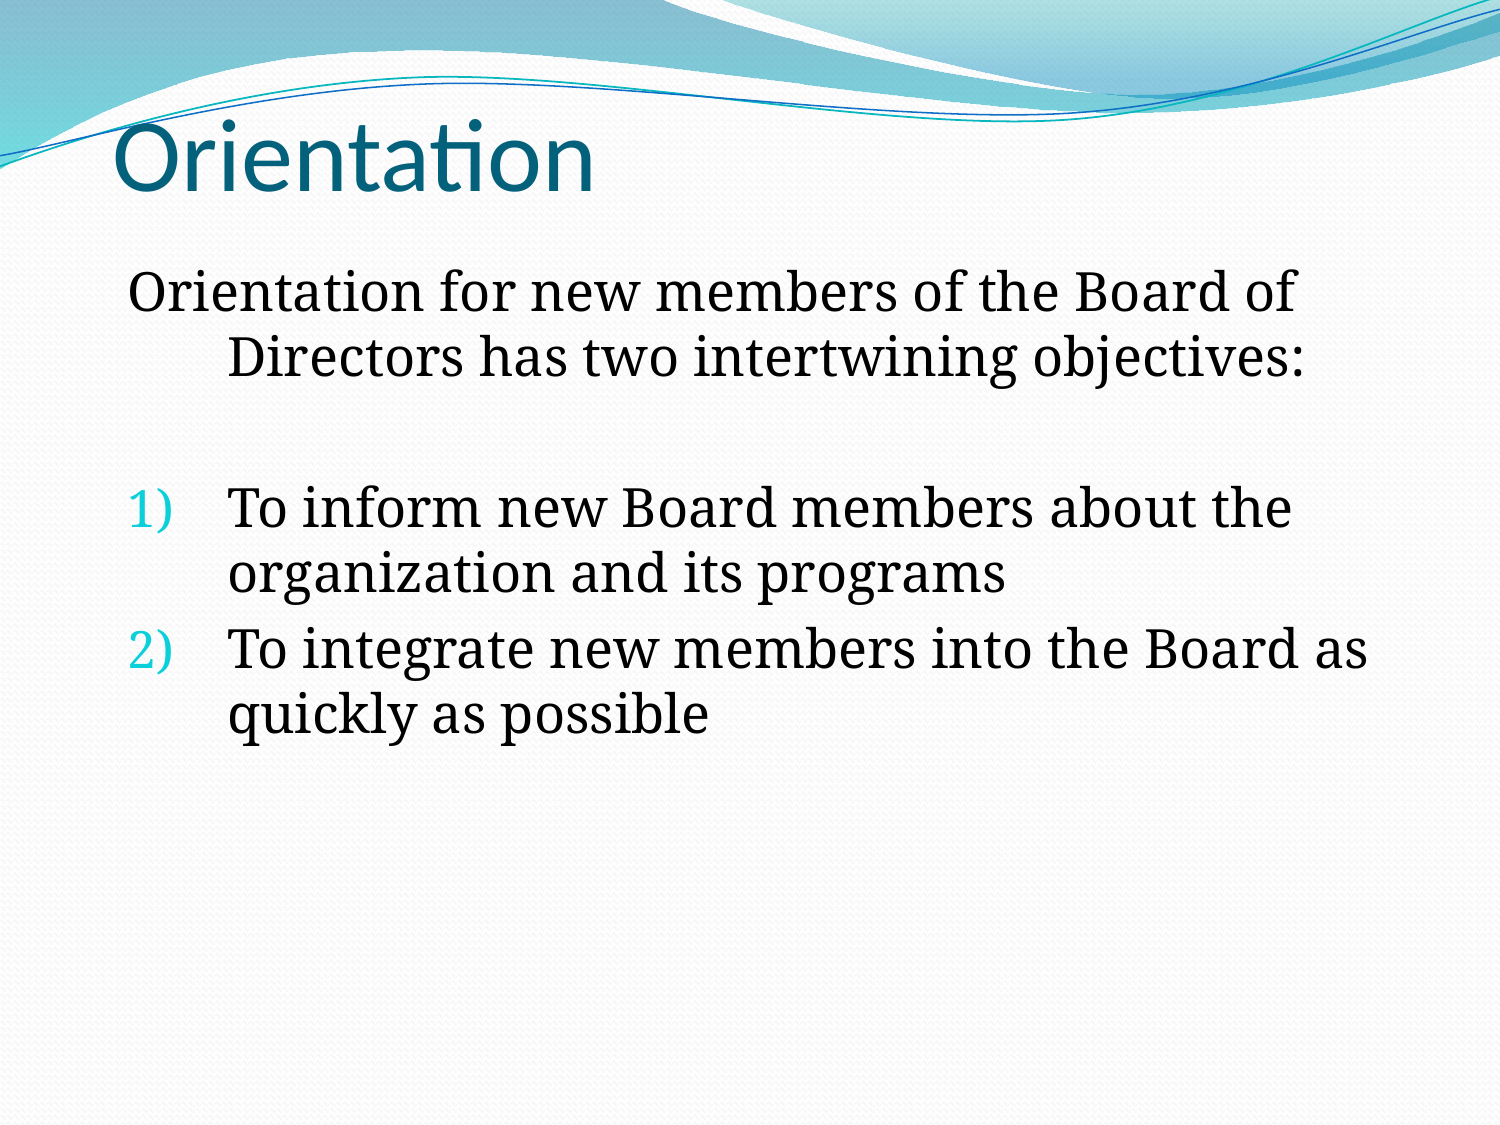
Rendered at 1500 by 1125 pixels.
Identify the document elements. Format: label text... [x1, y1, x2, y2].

list Orientation for new members of the Board of Directors has two intertwining objectives: To inform new Board members about the organization and its programs To integrate new members into the Board as quickly as possible [112, 249, 1388, 1000]
title Orientation [112, 50, 1388, 213]
